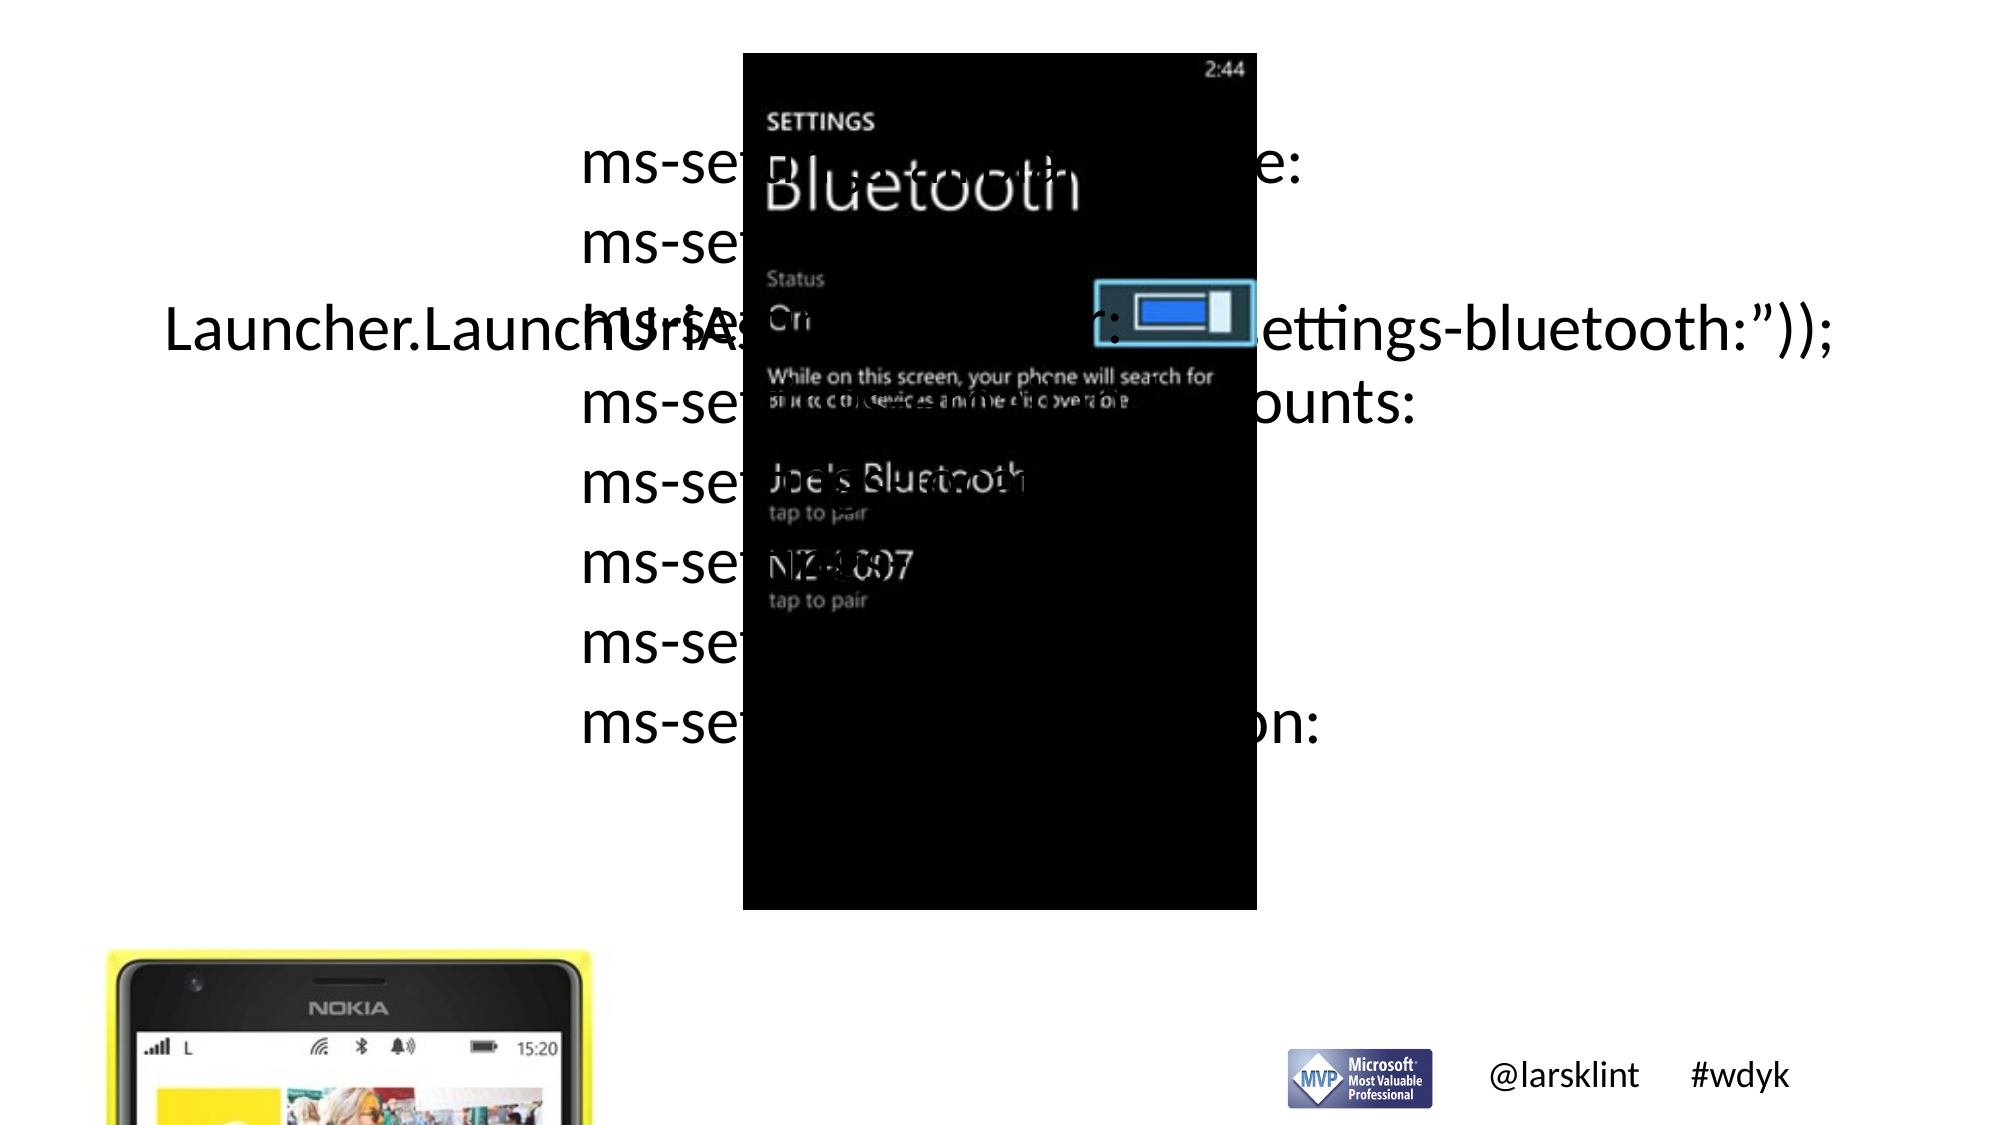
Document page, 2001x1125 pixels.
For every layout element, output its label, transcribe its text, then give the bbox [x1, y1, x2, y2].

text_box ms-settings-airplanemode: ms-settings-bluetooth: ms-settings-cellular: ms-settings-emailandaccounts: ms-settings-location: ms-settings-lock: ms-settings-power: ms-settings-screenrotation: [566, 109, 743, 765]
text_box ms-settings-airplanemode: ms-settings-bluetooth: ms-settings-cellular: ms-settings-emailandaccounts: ms-settings-location: ms-settings-lock: ms-settings-power: ms-settings-screenrotation: [1257, 109, 1435, 765]
picture [743, 53, 1257, 910]
text_box Launcher.LaunchUriAsync(new Uri(“ms-settings-bluetooth:”)); [149, 276, 566, 372]
text_box Launcher.LaunchUriAsync(new Uri(“ms-settings-bluetooth:”)); [1435, 276, 1852, 372]
picture [1273, 1042, 1447, 1115]
picture [37, 944, 663, 1125]
